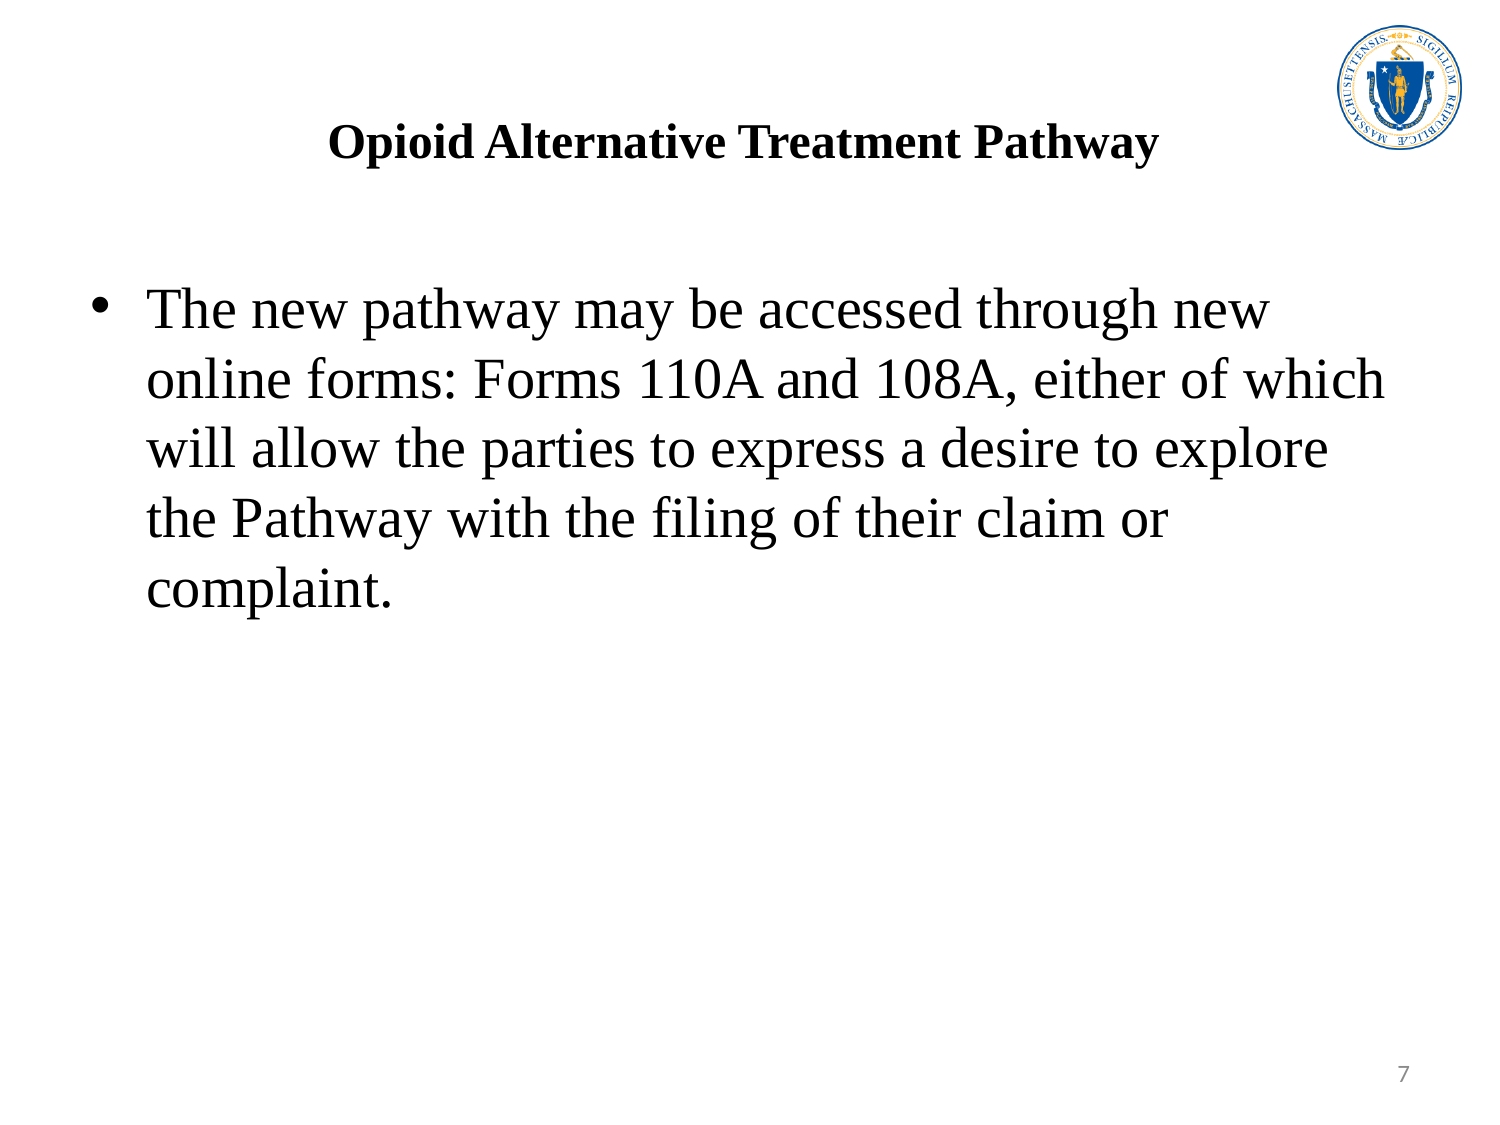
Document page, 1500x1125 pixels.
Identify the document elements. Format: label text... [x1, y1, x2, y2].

title Opioid Alternative Treatment Pathway [75, 45, 1425, 233]
slide_number 7 [1074, 1042, 1425, 1103]
picture [1337, 25, 1462, 151]
list The new pathway may be accessed through new online forms: Forms 110A and 108A, either of which will allow the parties to express a desire to explore the Pathway with the filing of their claim or complaint. [75, 262, 1425, 1005]
